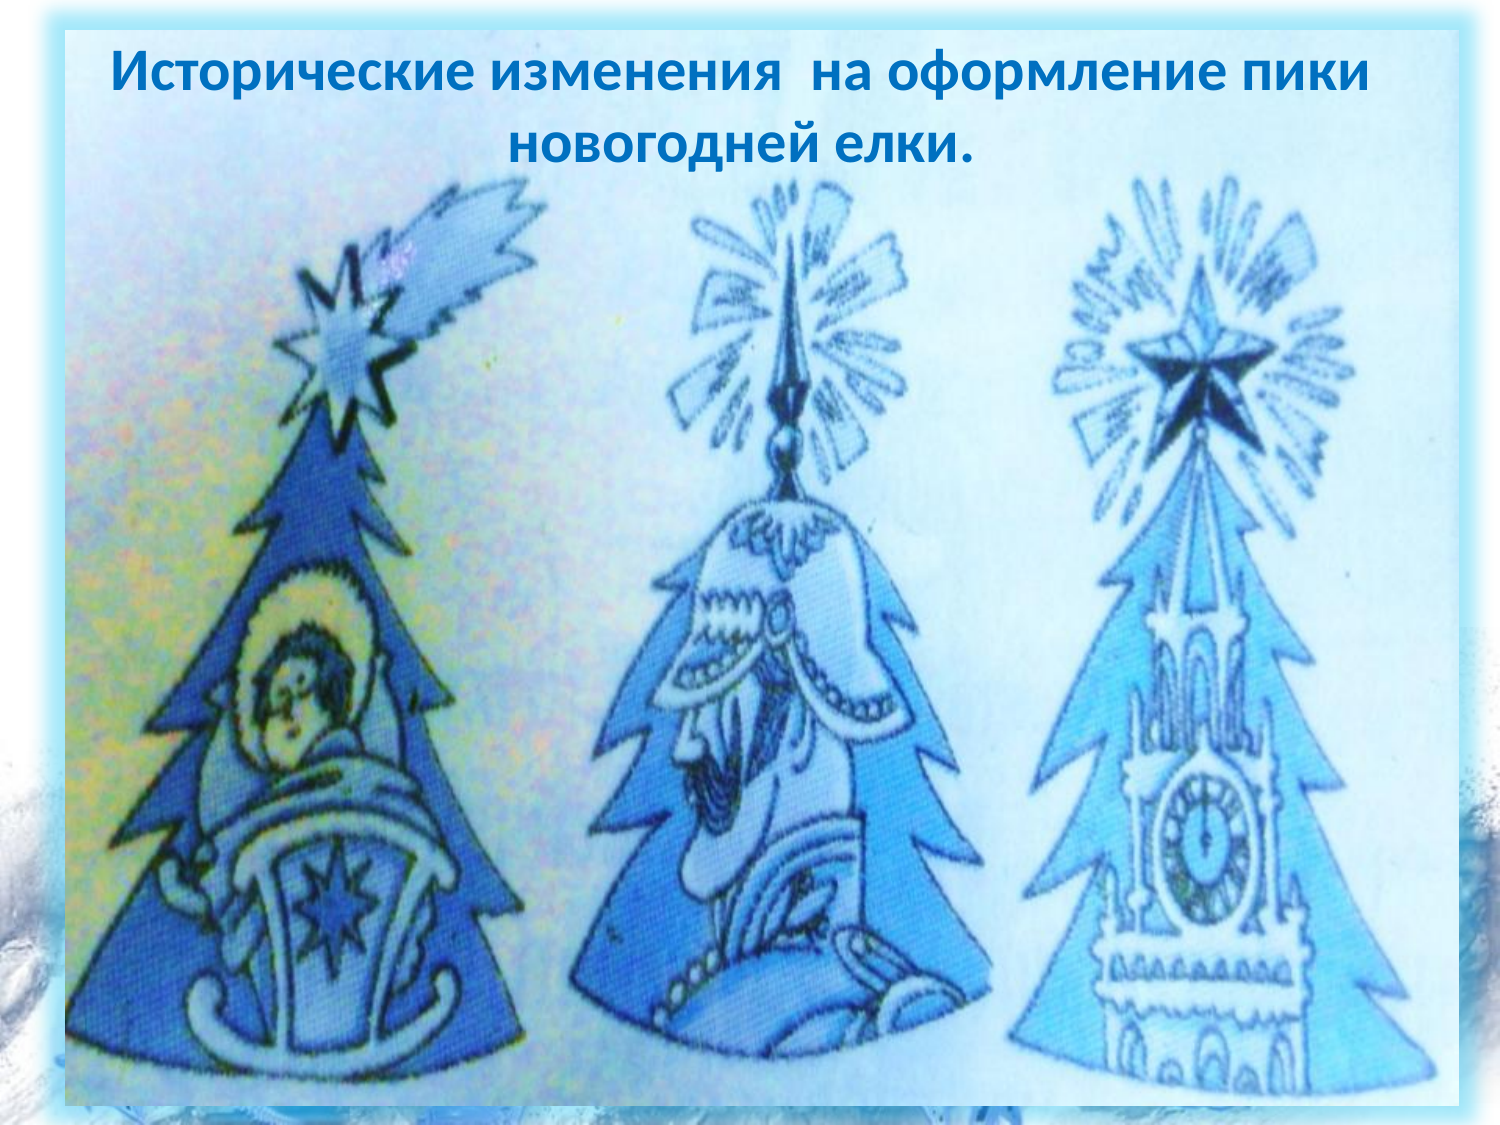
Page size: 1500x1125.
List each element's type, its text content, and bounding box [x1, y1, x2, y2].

title Исторические изменения на оформление пики новогодней елки. [27, 20, 1457, 184]
picture [0, 30, 1500, 1125]
